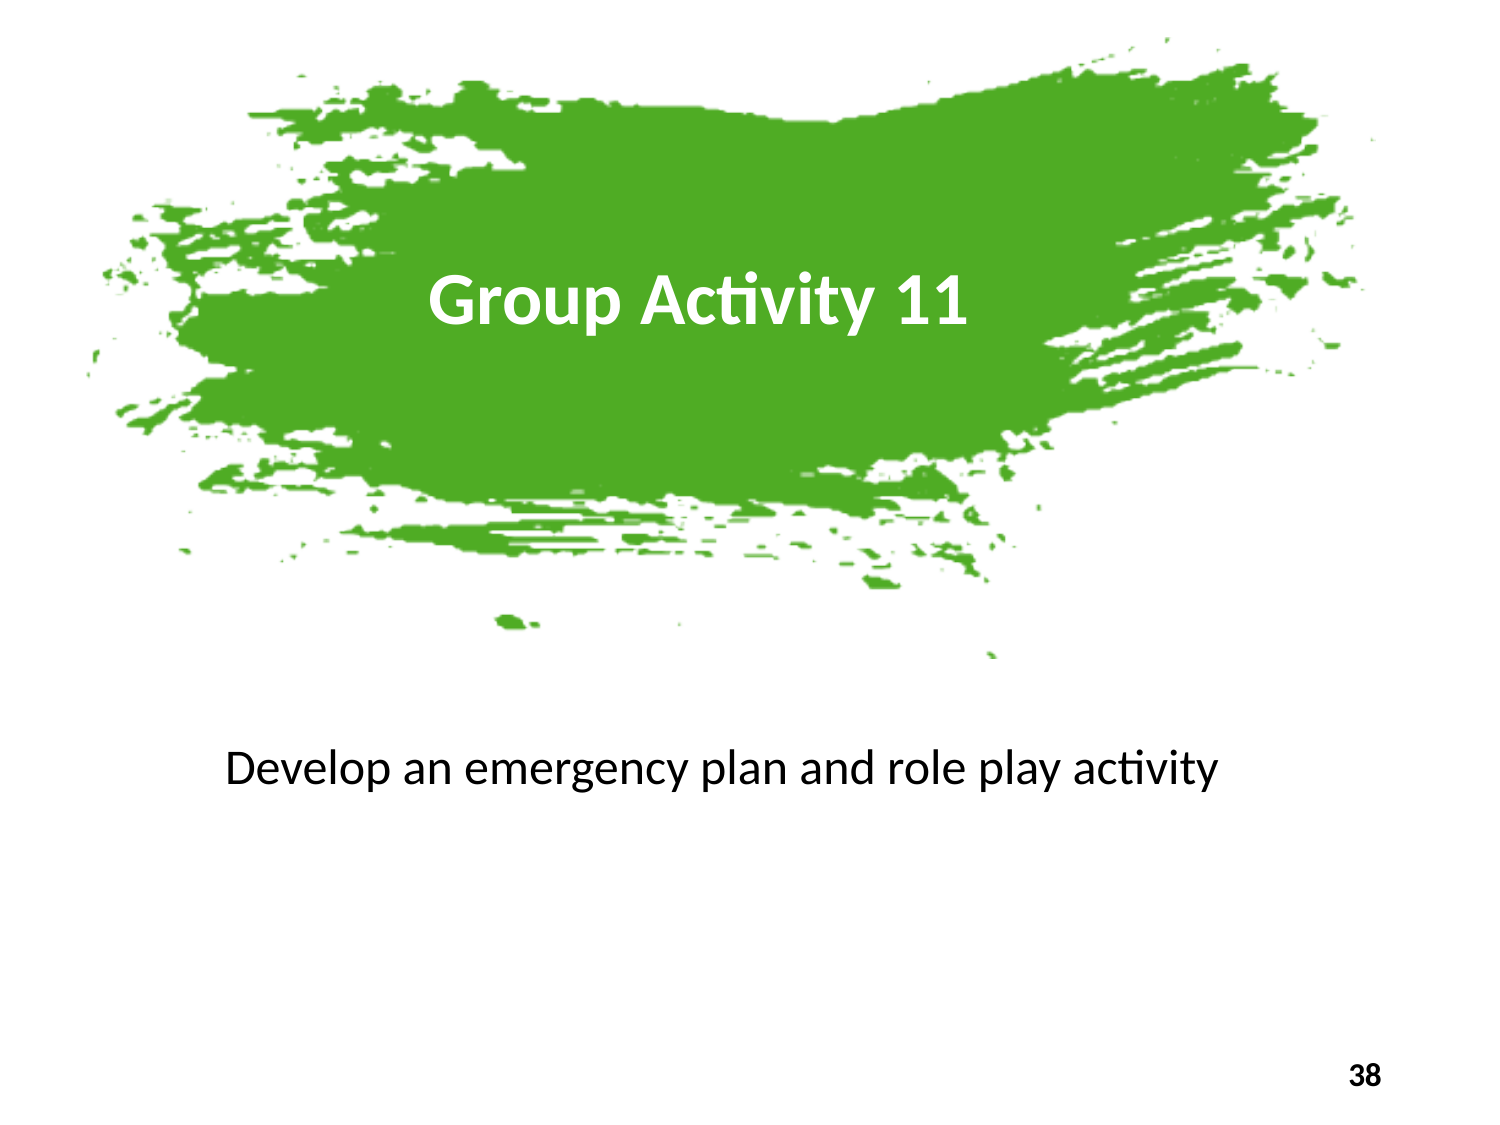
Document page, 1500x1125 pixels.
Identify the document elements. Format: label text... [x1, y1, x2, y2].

text_box Develop an emergency plan and role play activity [142, 727, 1376, 802]
slide_number 38 [1059, 1042, 1397, 1103]
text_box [86, 37, 1376, 659]
